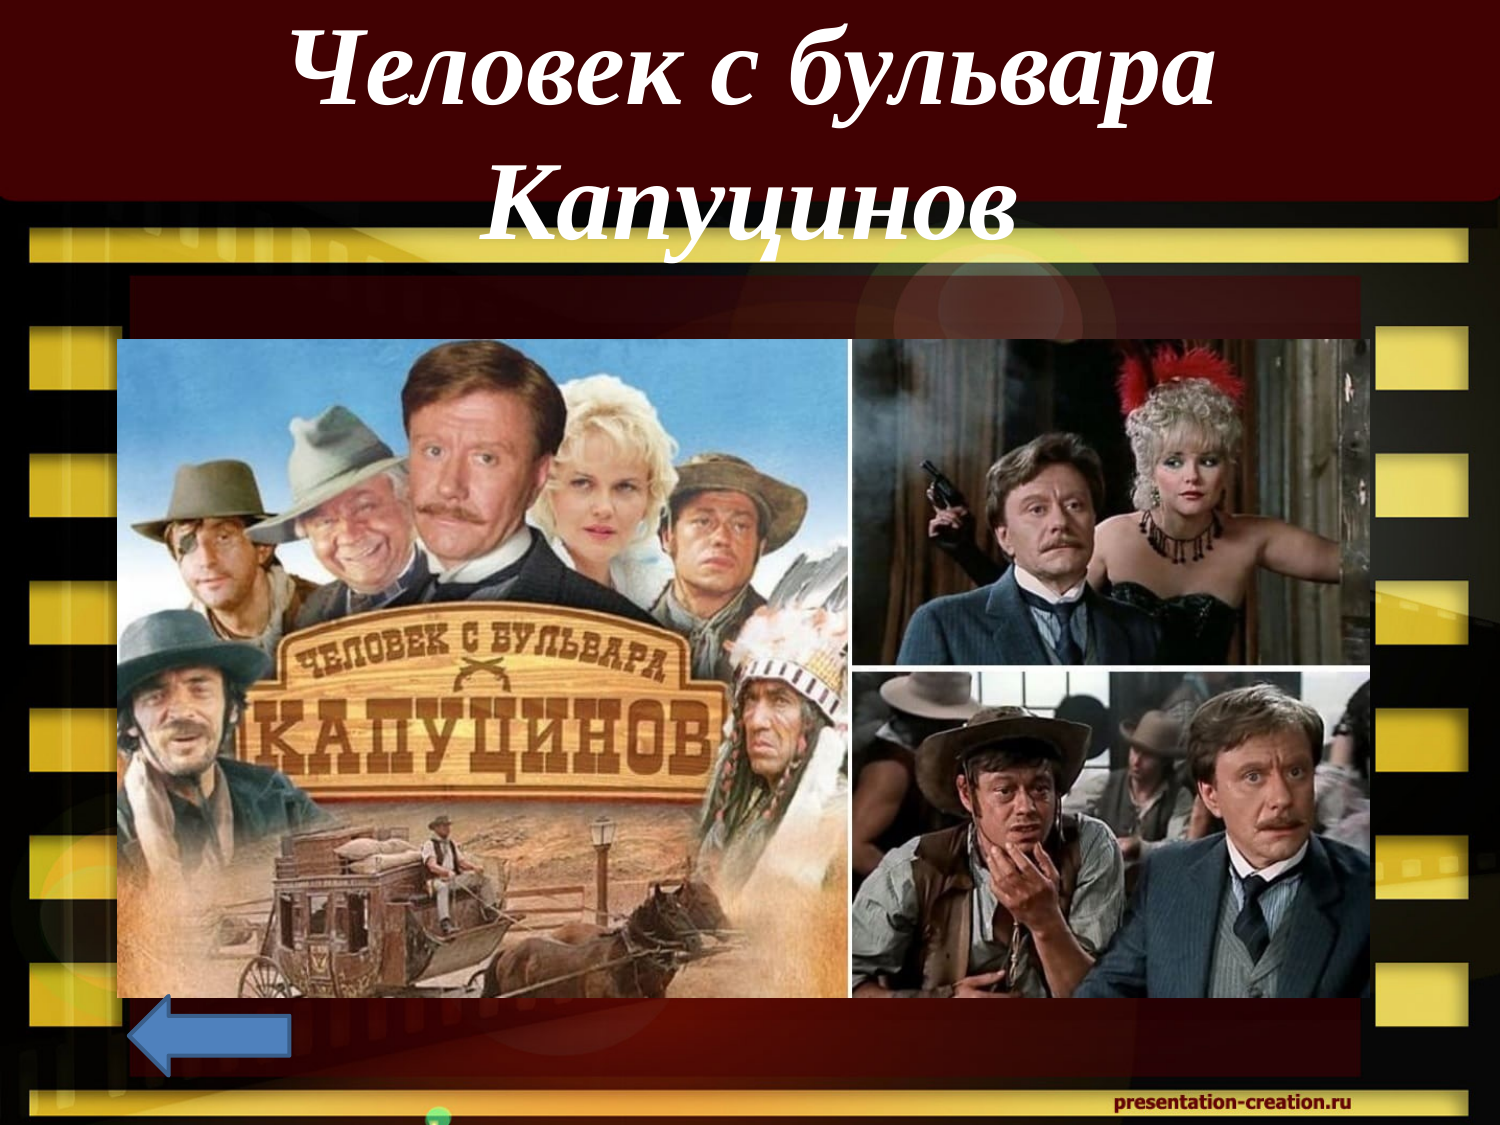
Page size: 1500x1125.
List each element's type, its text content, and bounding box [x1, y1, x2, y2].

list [116, 339, 1370, 998]
picture [0, 0, 1500, 1125]
title Человек с бульвара Капуцинов [75, 7, 1425, 247]
text_box [126, 1006, 292, 1078]
